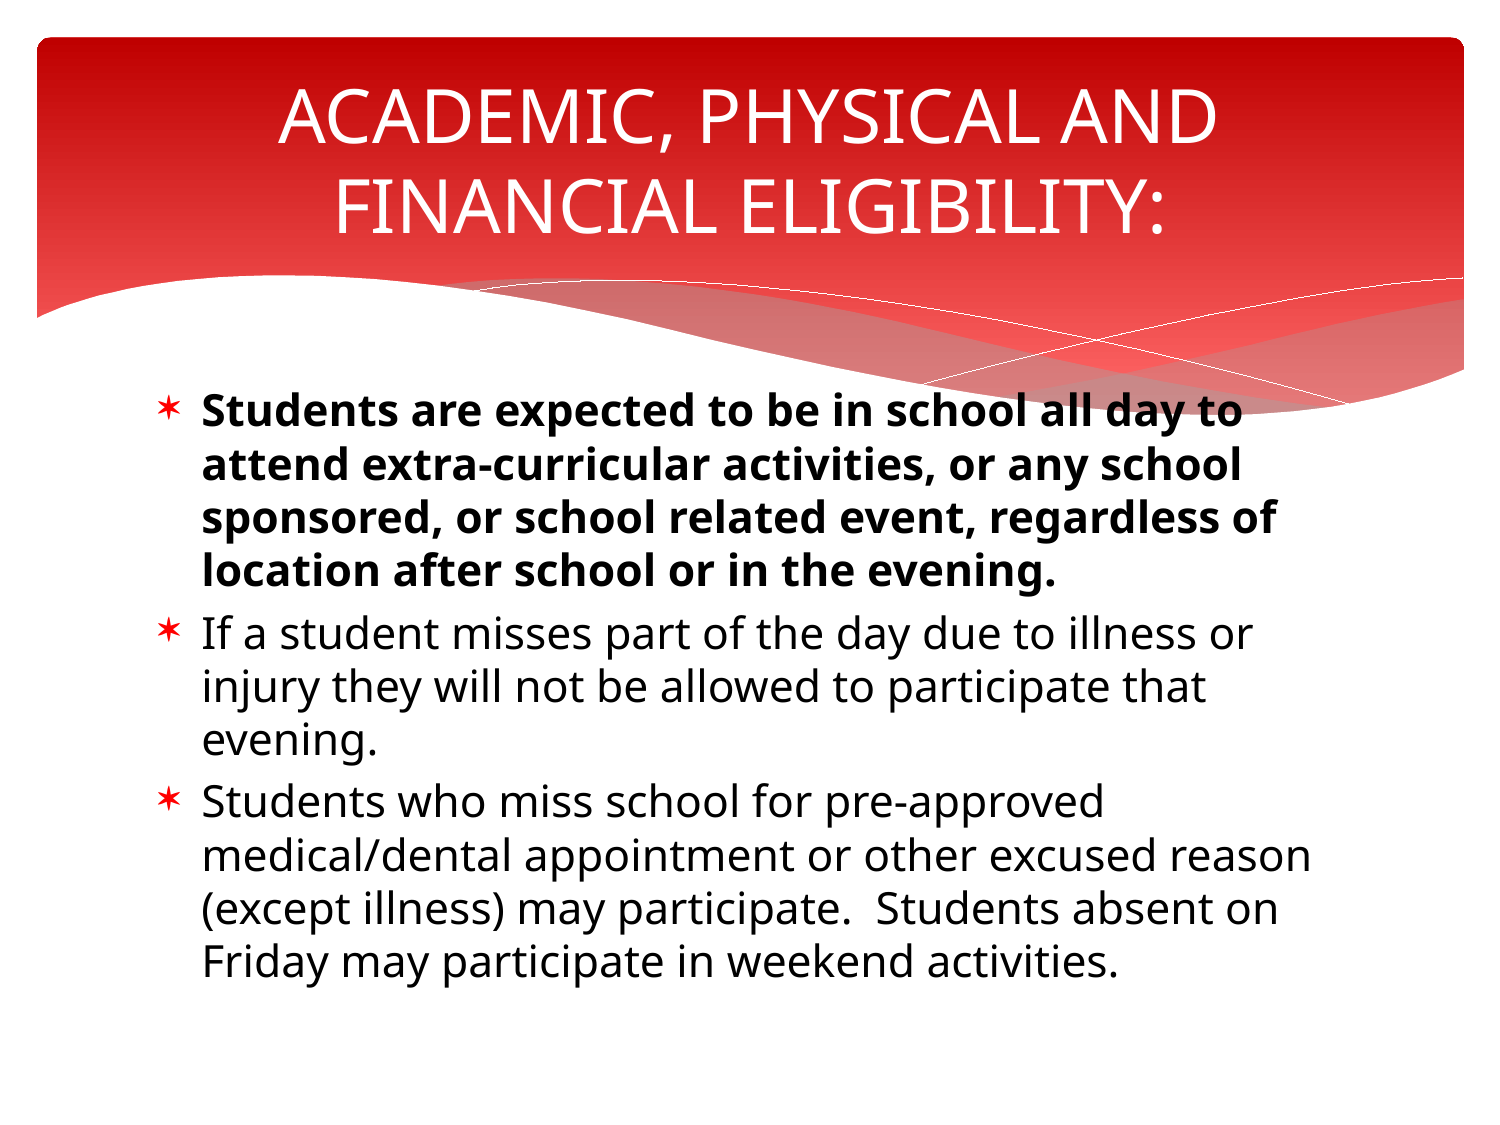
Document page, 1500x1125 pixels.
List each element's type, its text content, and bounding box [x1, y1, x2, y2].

list Students are expected to be in school all day to attend extra-curricular activities, or any school sponsored, or school related event, regardless of location after school or in the evening. If a student misses part of the day due to illness or injury they will not be allowed to participate that evening. Students who miss school for pre-approved medical/dental appointment or other excused reason (except illness) may participate. Students absent on Friday may participate in weekend activities. [143, 375, 1359, 1005]
title ACADEMIC, PHYSICAL AND FINANCIAL ELIGIBILITY: [75, 55, 1425, 261]
